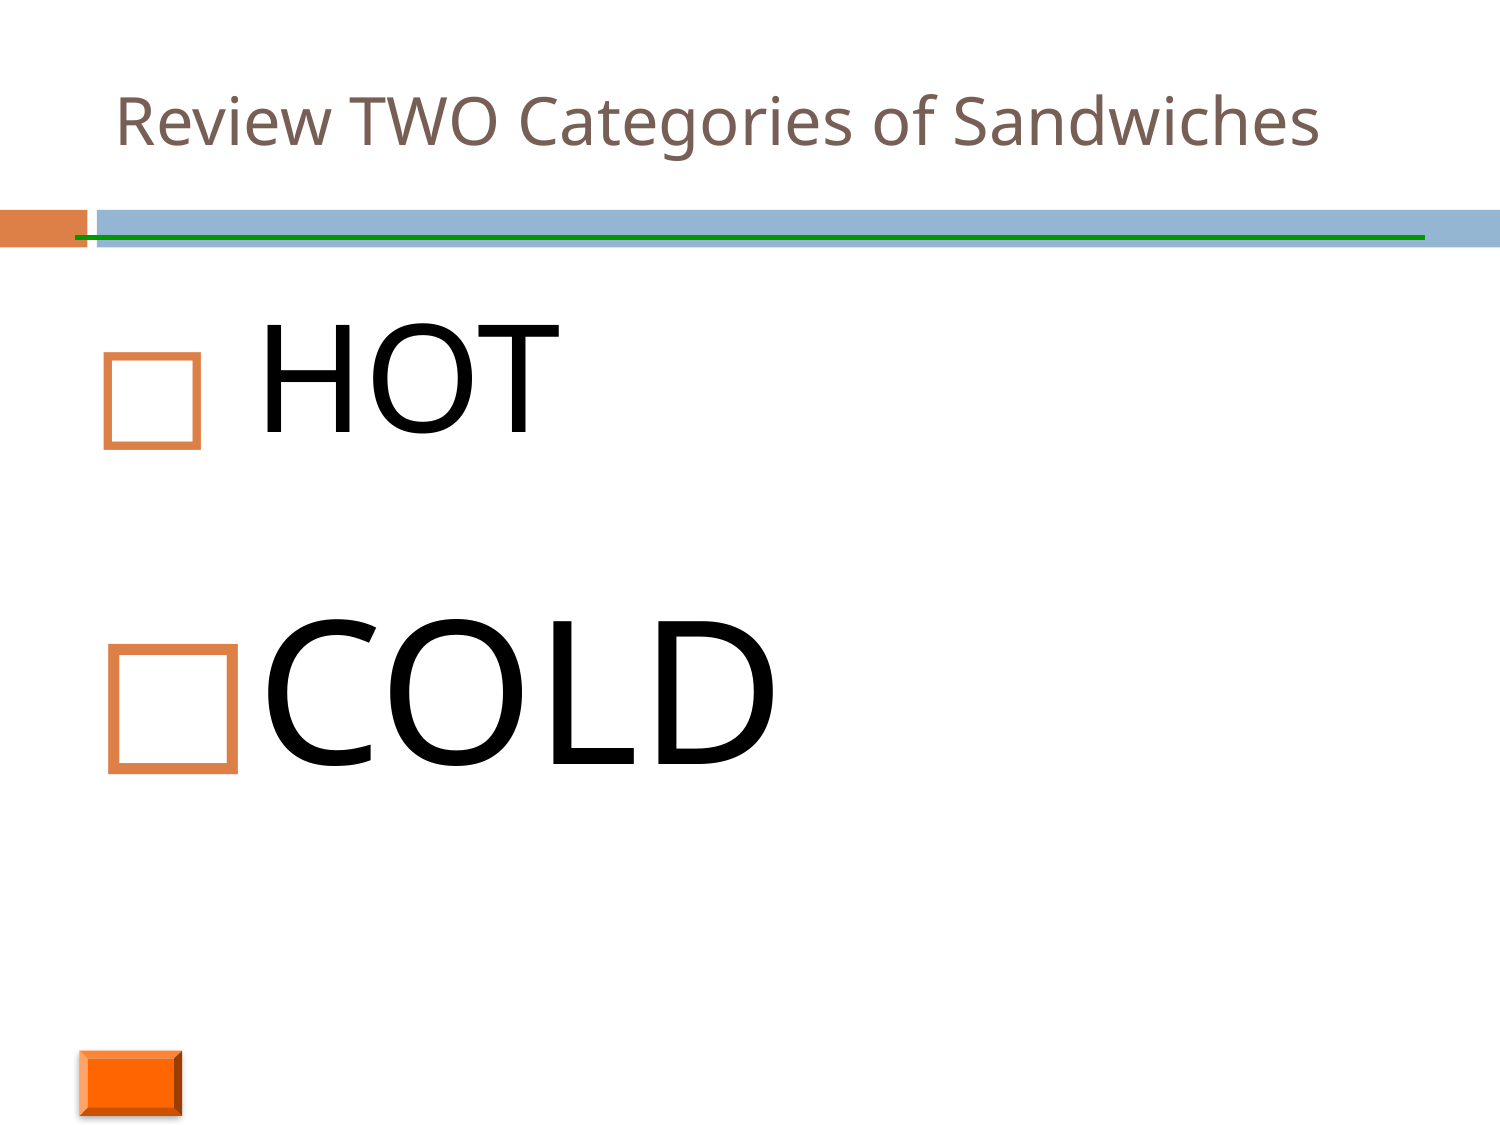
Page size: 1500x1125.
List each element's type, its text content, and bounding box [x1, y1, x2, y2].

list HOT COLD [75, 275, 1425, 893]
title Review TWO Categories of Sandwiches [99, 37, 1438, 200]
